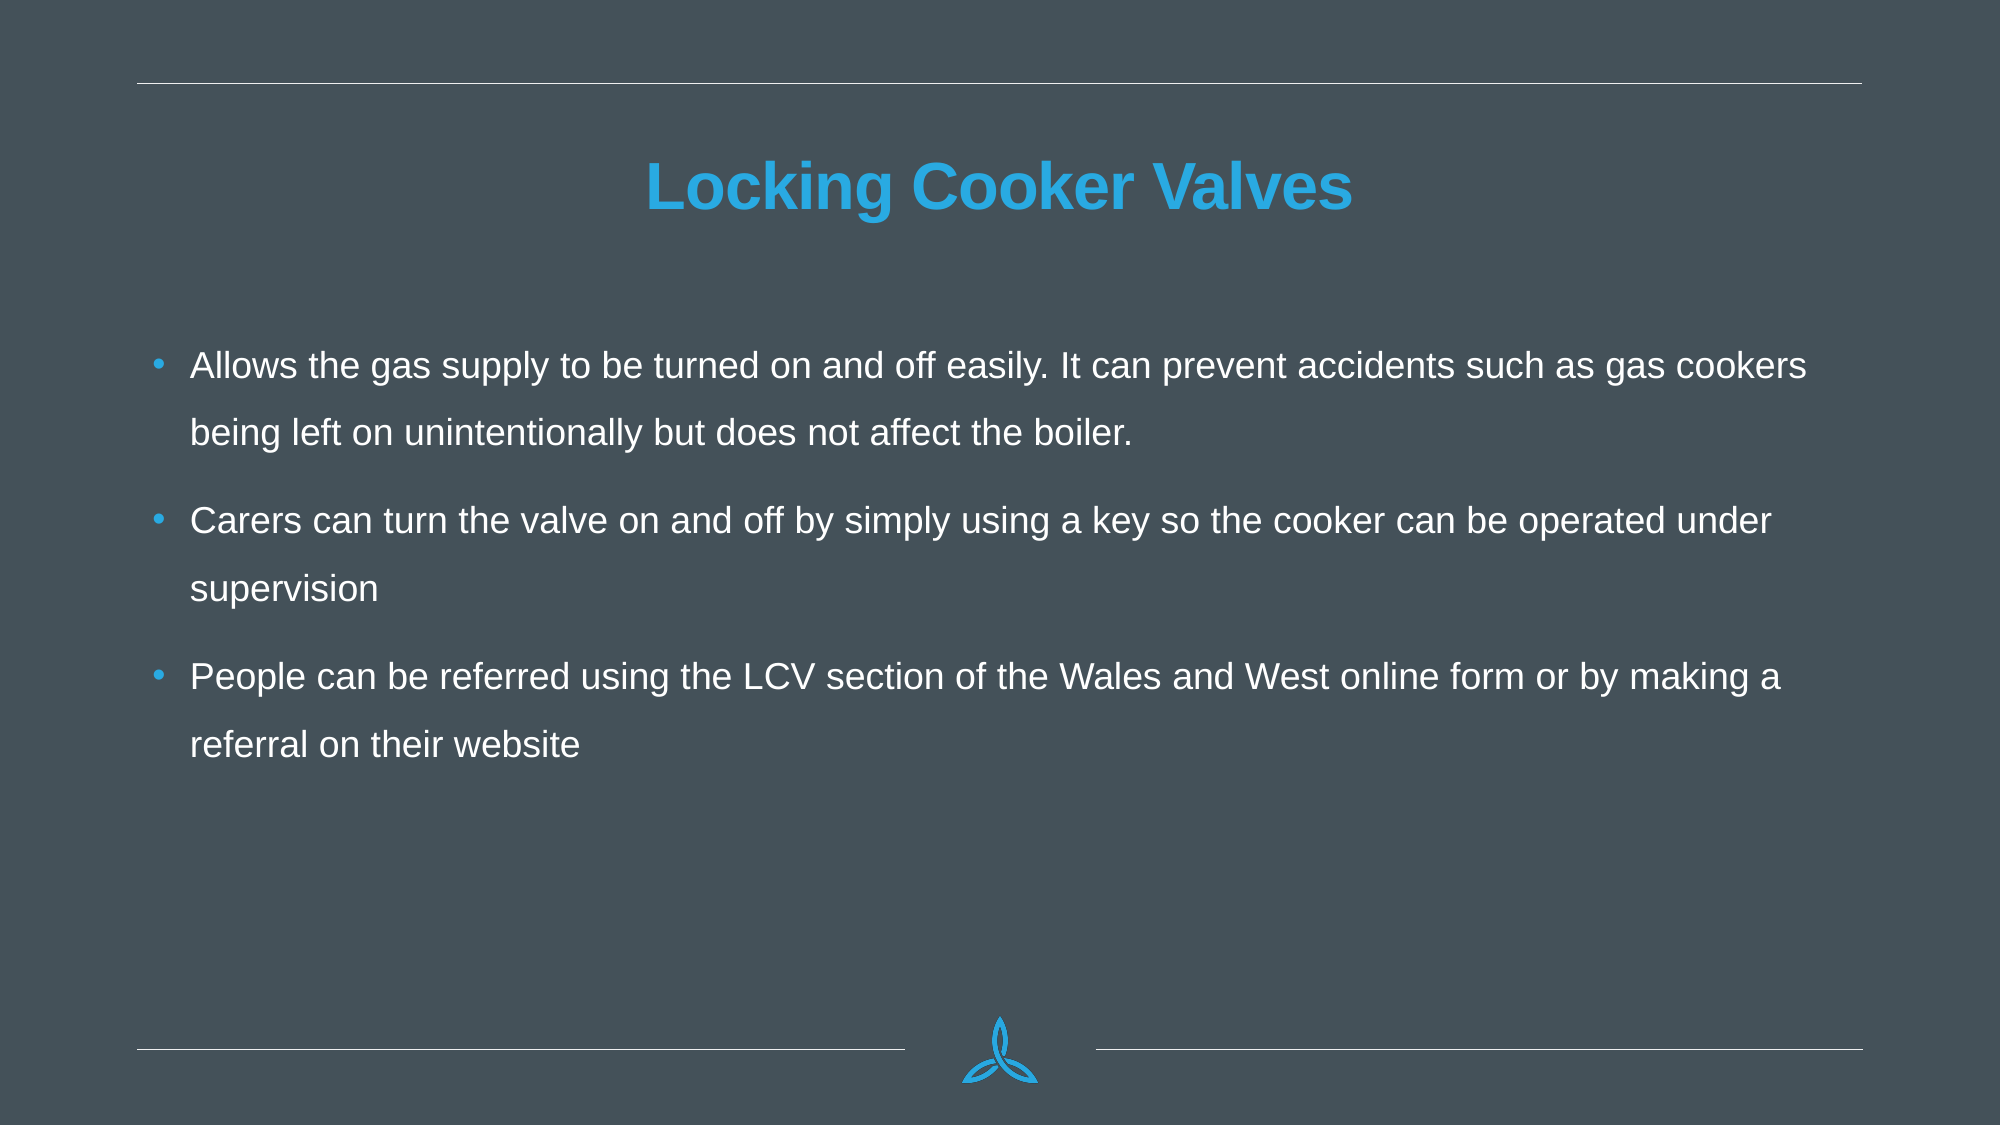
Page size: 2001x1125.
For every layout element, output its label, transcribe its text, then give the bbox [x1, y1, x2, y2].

picture [935, 992, 1065, 1108]
title Locking Cooker Valves [137, 98, 1863, 278]
list Allows the gas supply to be turned on and off easily. It can prevent accidents such as gas cookers being left on unintentionally but does not affect the boiler. Carers can turn the valve on and off by simply using a key so the cooker can be operated under supervision People can be referred using the LCV section of the Wales and West online form or by making a referral on their website [137, 310, 1863, 992]
